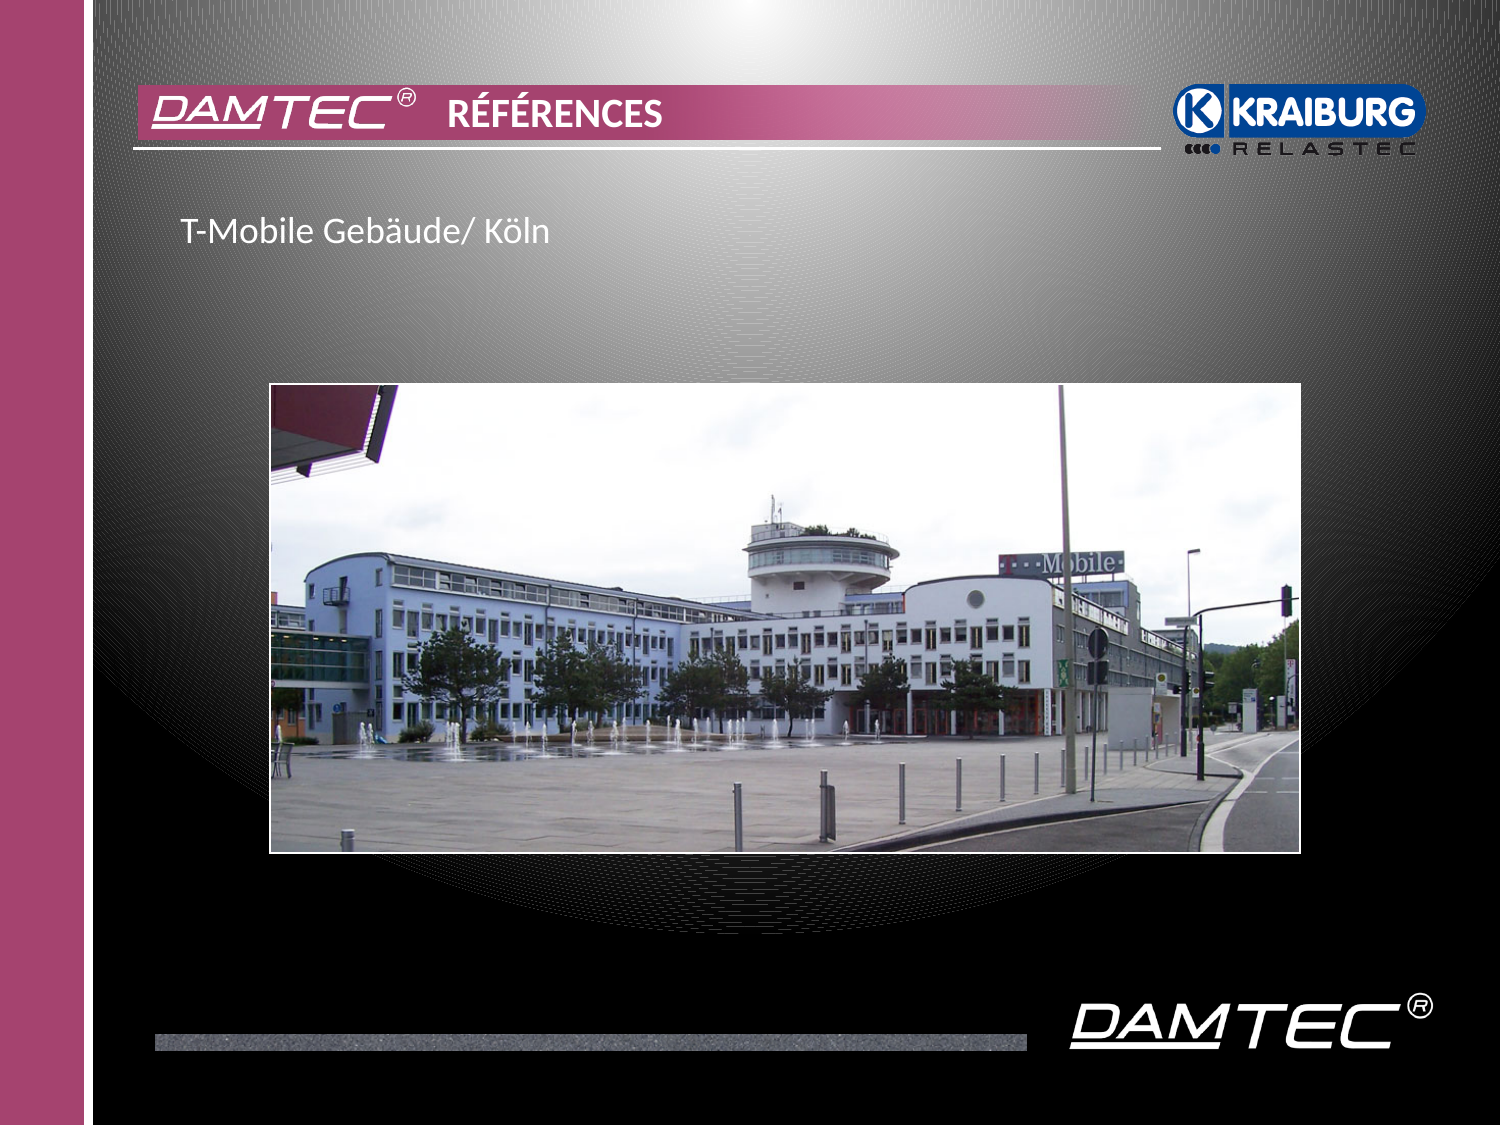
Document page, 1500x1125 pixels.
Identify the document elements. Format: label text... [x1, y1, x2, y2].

picture [150, 85, 418, 131]
picture [155, 1034, 1027, 1051]
picture [1068, 989, 1436, 1052]
picture [1173, 84, 1426, 161]
text_box [136, 84, 432, 142]
text_box T-Mobile Gebäude/ Köln [165, 198, 1500, 309]
picture [270, 385, 1300, 853]
text_box RÉFÉRENCES [432, 78, 1176, 144]
